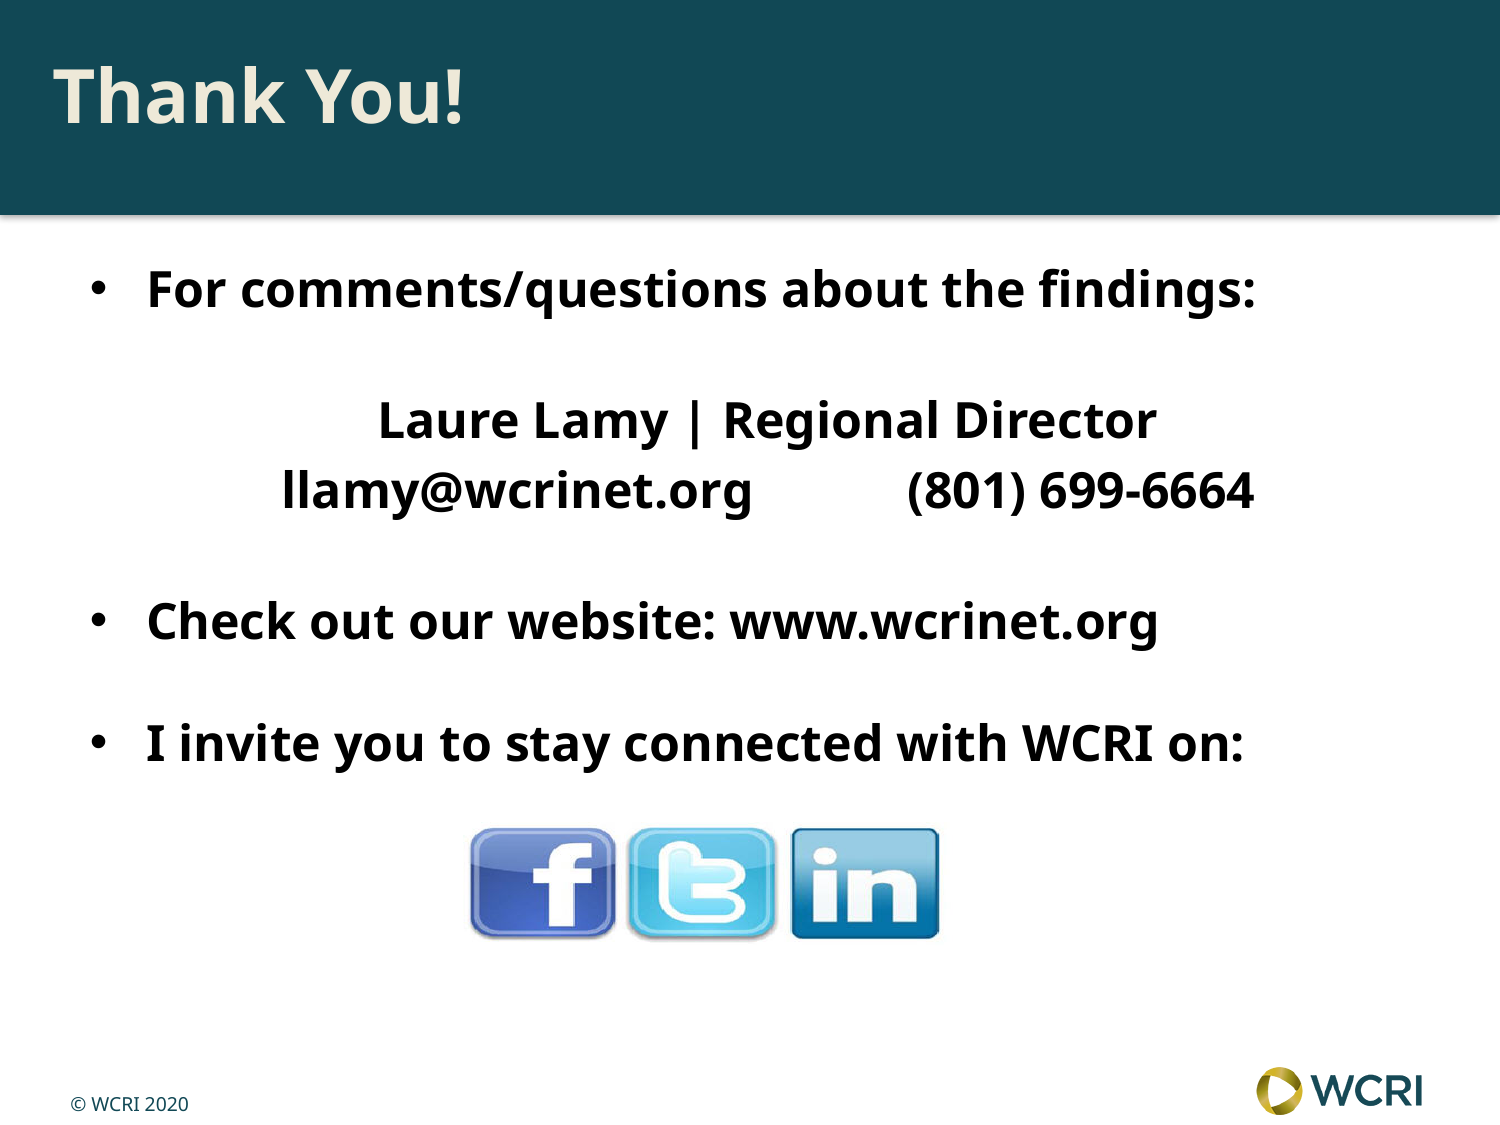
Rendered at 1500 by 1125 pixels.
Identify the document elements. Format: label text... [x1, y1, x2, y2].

picture [1251, 1065, 1427, 1116]
text_box Thank You! [37, 0, 1388, 188]
picture [437, 818, 988, 947]
text_box For comments/questions about the findings: Laure Lamy | Regional Director llamy@wcrinet.org (801) 699-6664 Check out our website: www.wcrinet.org I invite you to stay connected with WCRI on: [74, 259, 1425, 622]
